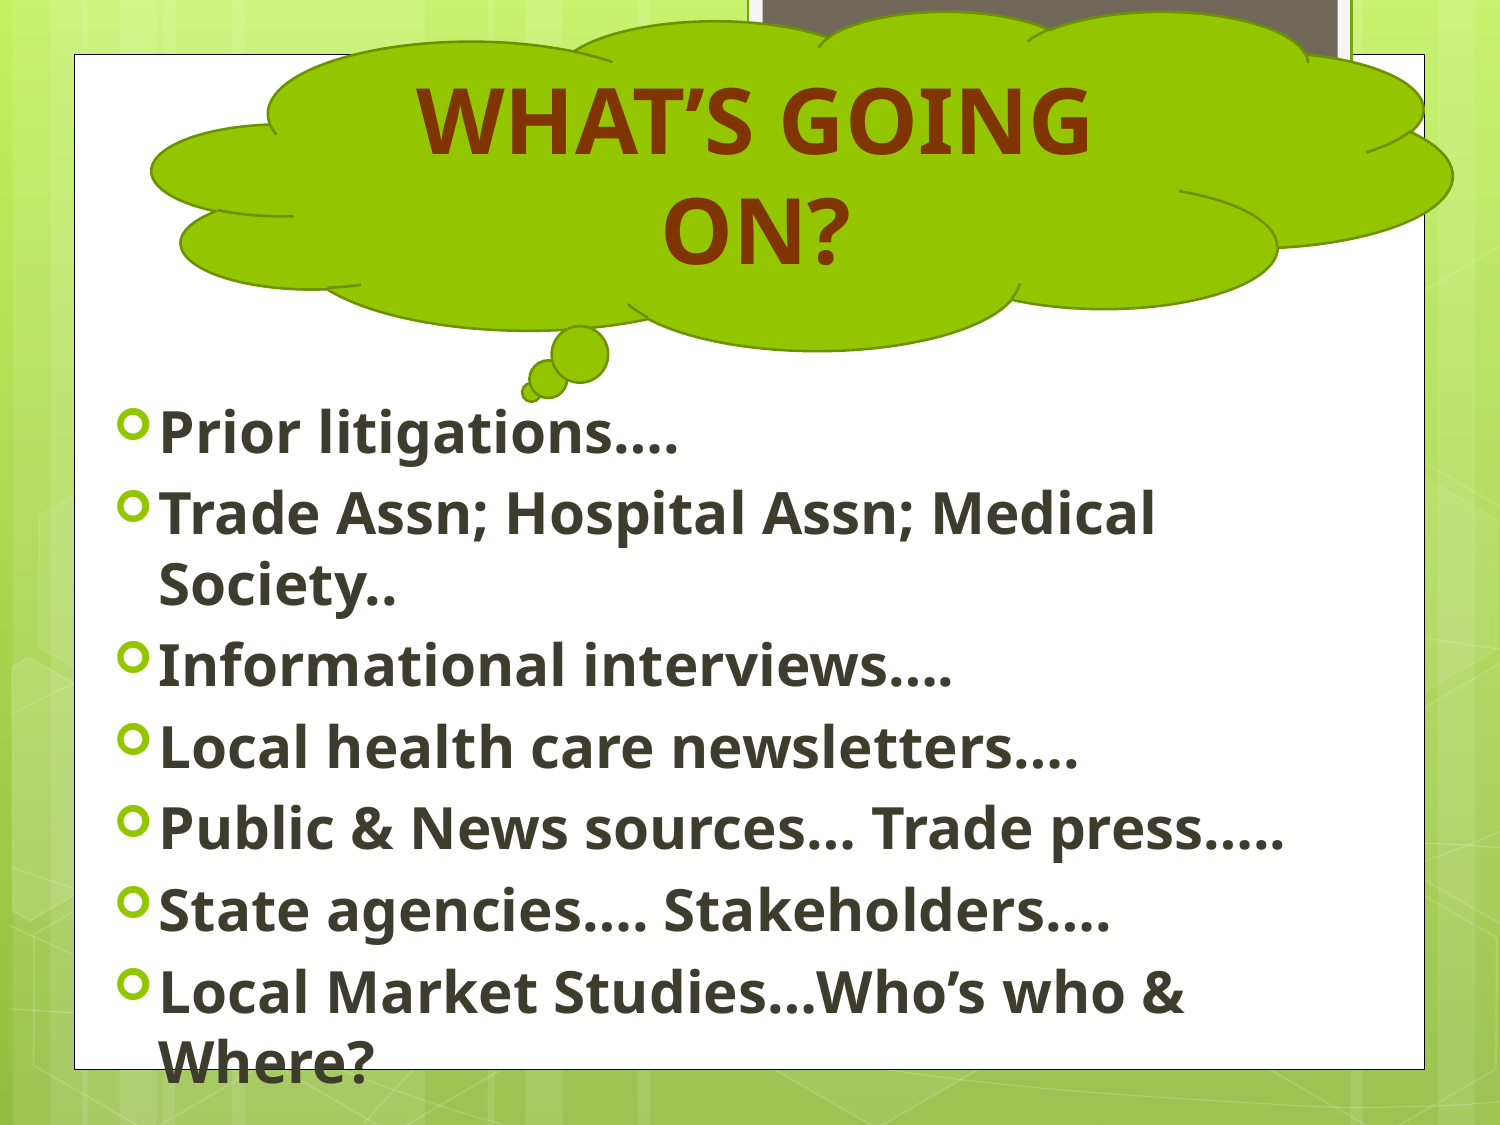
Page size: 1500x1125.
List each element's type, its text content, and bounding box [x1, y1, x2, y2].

text_box WHAT’S GOING ON? [149, 10, 1455, 404]
list Prior litigations…. Trade Assn; Hospital Assn; Medical Society.. Informational interviews…. Local health care newsletters…. Public & News sources… Trade press….. State agencies…. Stakeholders…. Local Market Studies…Who’s who & Where? [87, 387, 1425, 1038]
